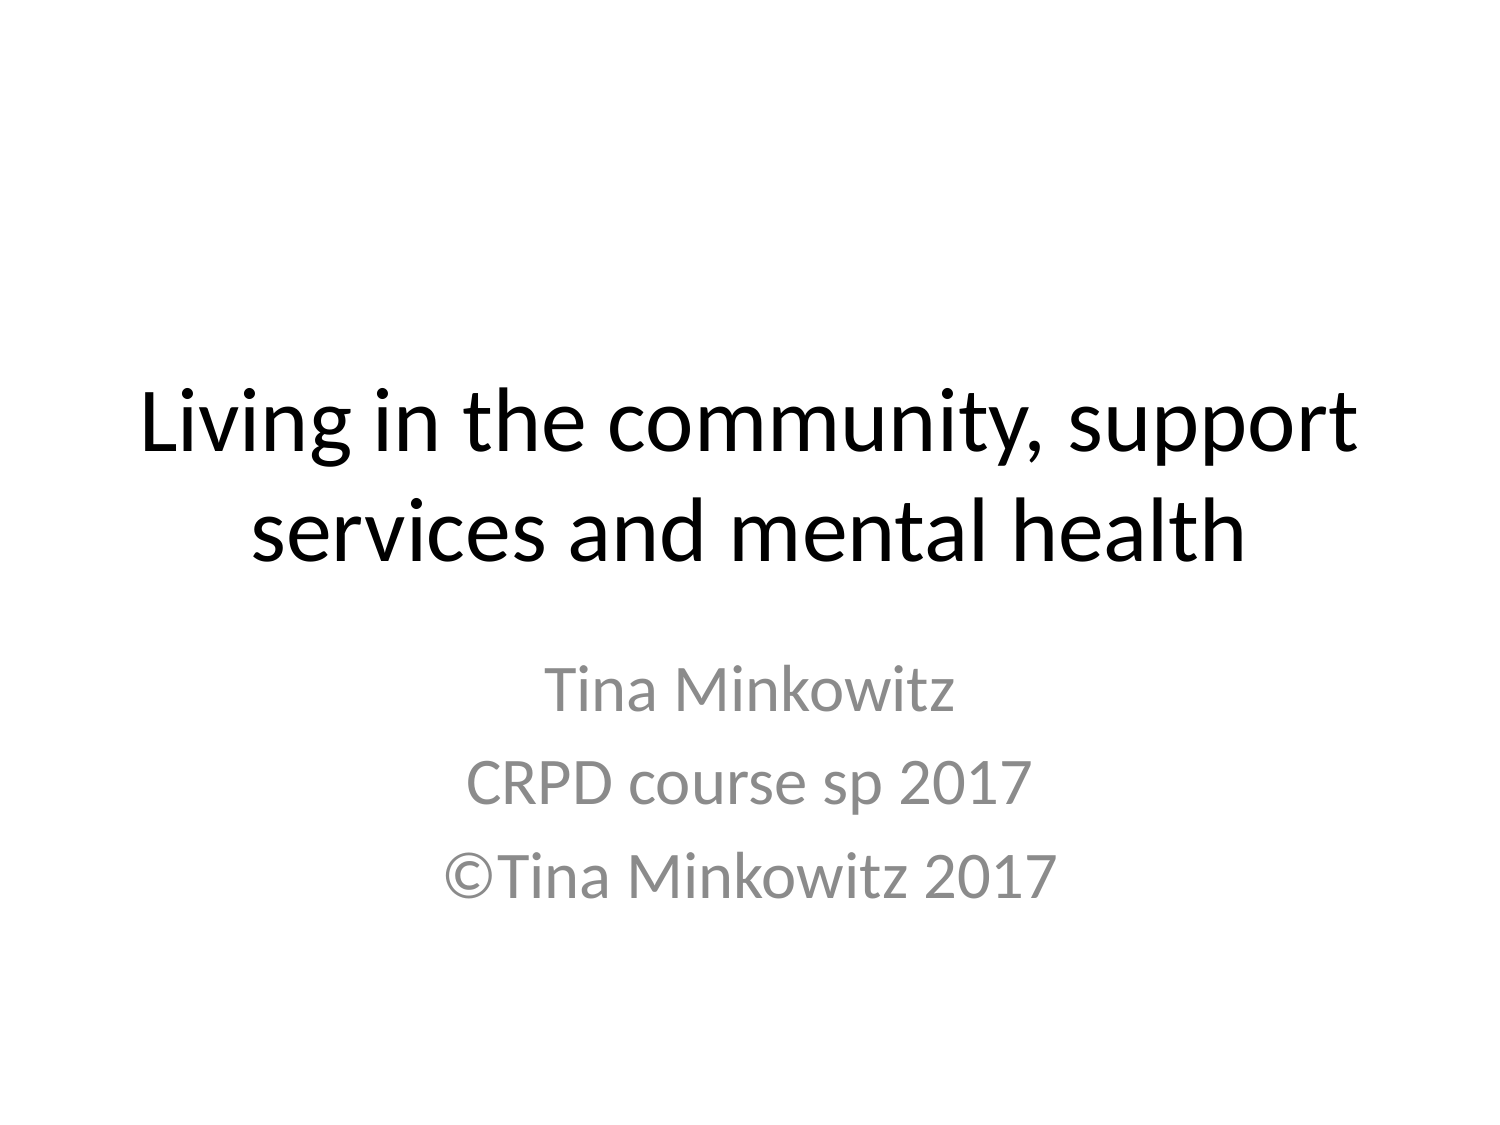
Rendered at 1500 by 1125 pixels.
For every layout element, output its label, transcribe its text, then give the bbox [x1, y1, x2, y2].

subtitle Tina Minkowitz CRPD course sp 2017 ©Tina Minkowitz 2017 [225, 637, 1275, 925]
title Living in the community, support services and mental health [112, 349, 1388, 591]
